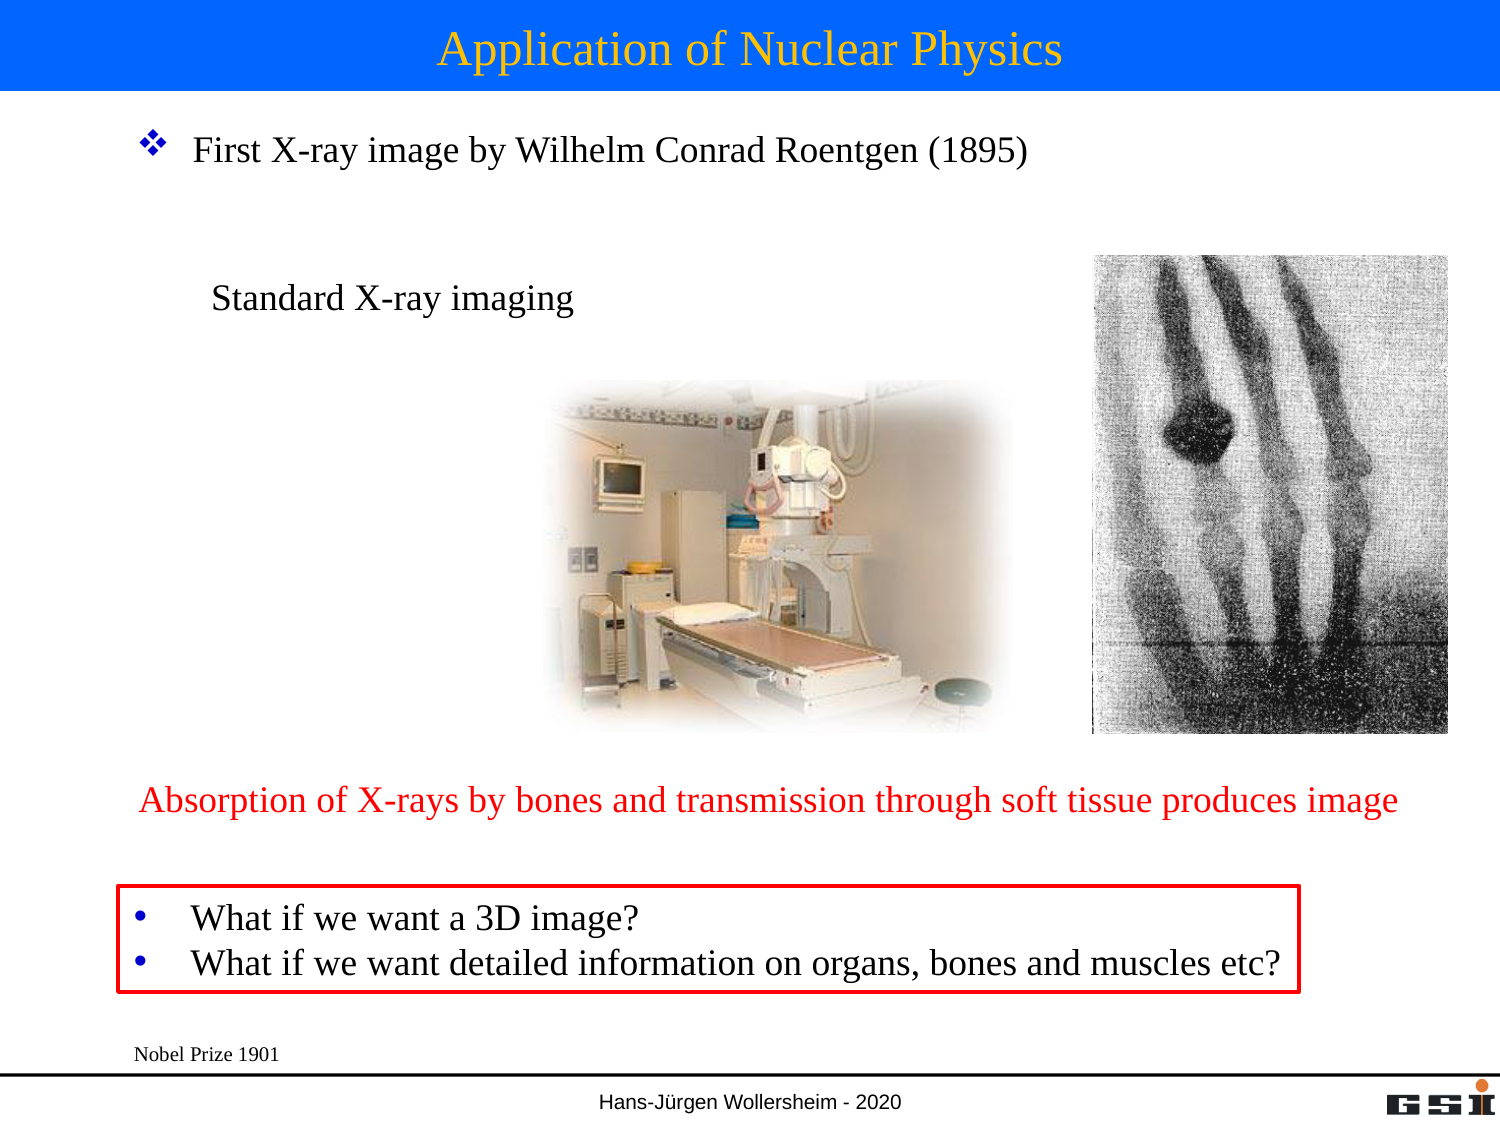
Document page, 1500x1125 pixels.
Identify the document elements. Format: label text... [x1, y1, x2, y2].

picture [542, 380, 1013, 733]
picture [1092, 255, 1449, 734]
title Application of Nuclear Physics [0, 0, 1500, 91]
text_box First X-ray image by Wilhelm Conrad Roentgen (1895) [121, 118, 1044, 178]
text_box [116, 884, 1301, 994]
text_box Standard X-ray imaging [196, 265, 590, 326]
text_box Nobel Prize 1901 [118, 1033, 295, 1074]
text_box Absorption of X-rays by bones and transmission through soft tissue produces image [123, 767, 1415, 828]
picture [1387, 1079, 1495, 1115]
